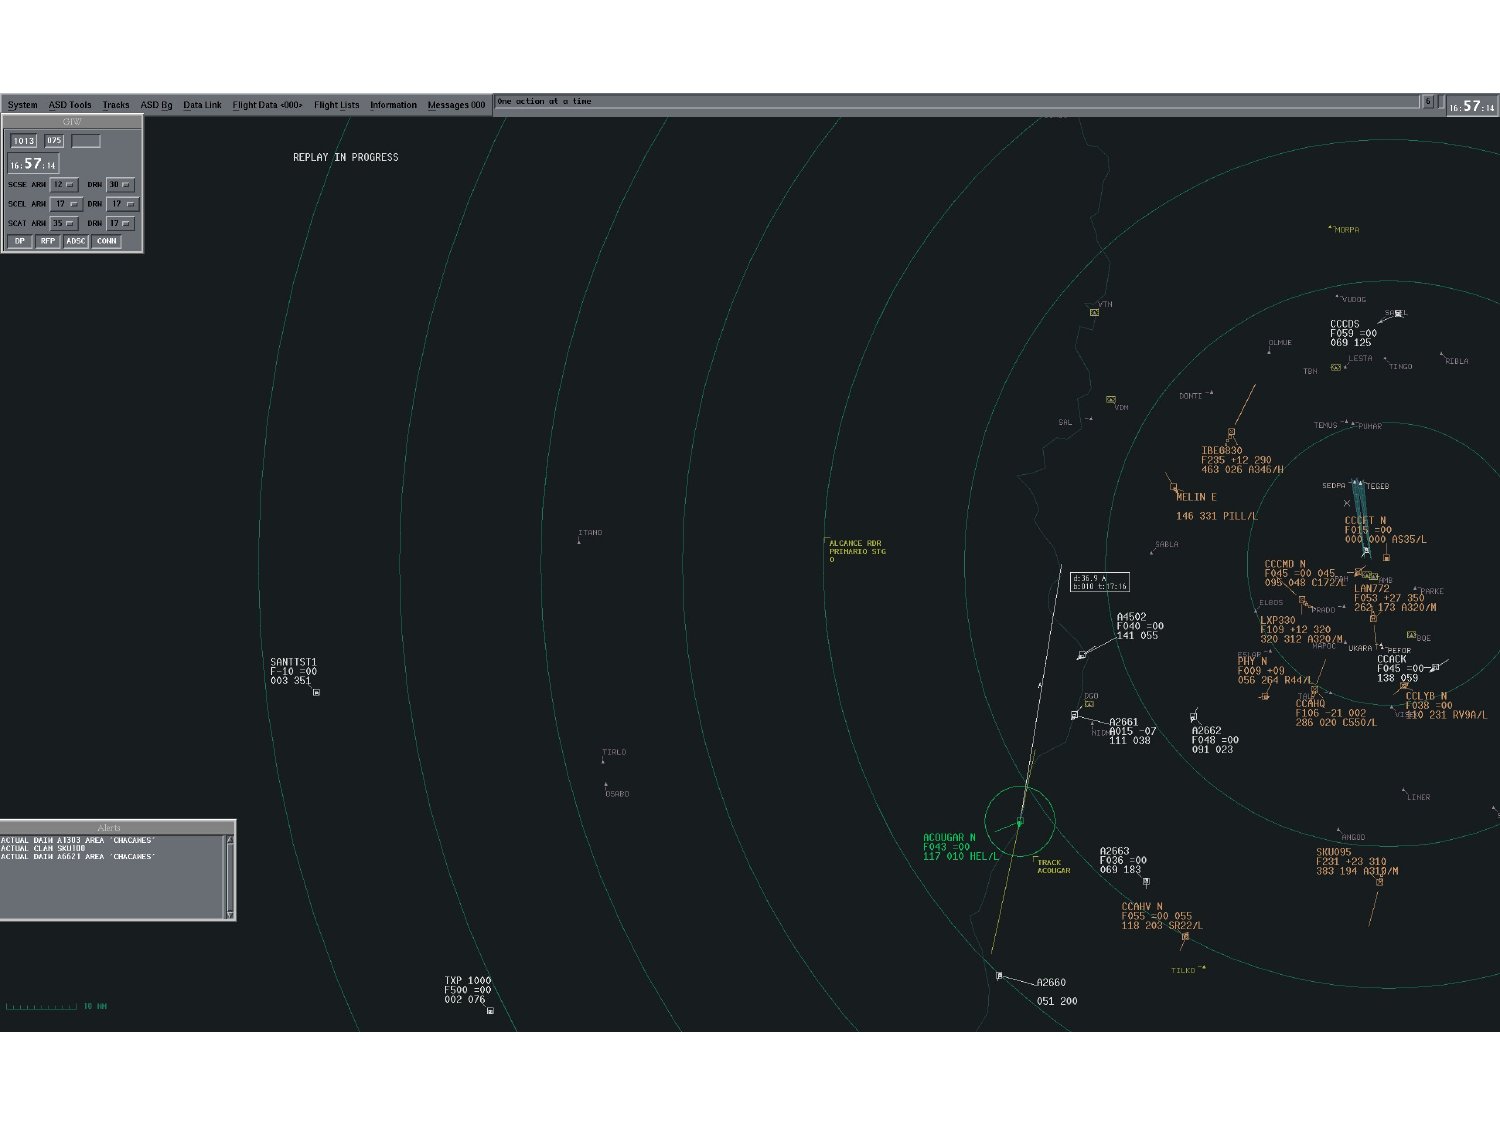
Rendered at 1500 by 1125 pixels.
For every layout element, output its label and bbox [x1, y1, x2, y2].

picture [0, 93, 1500, 1032]
